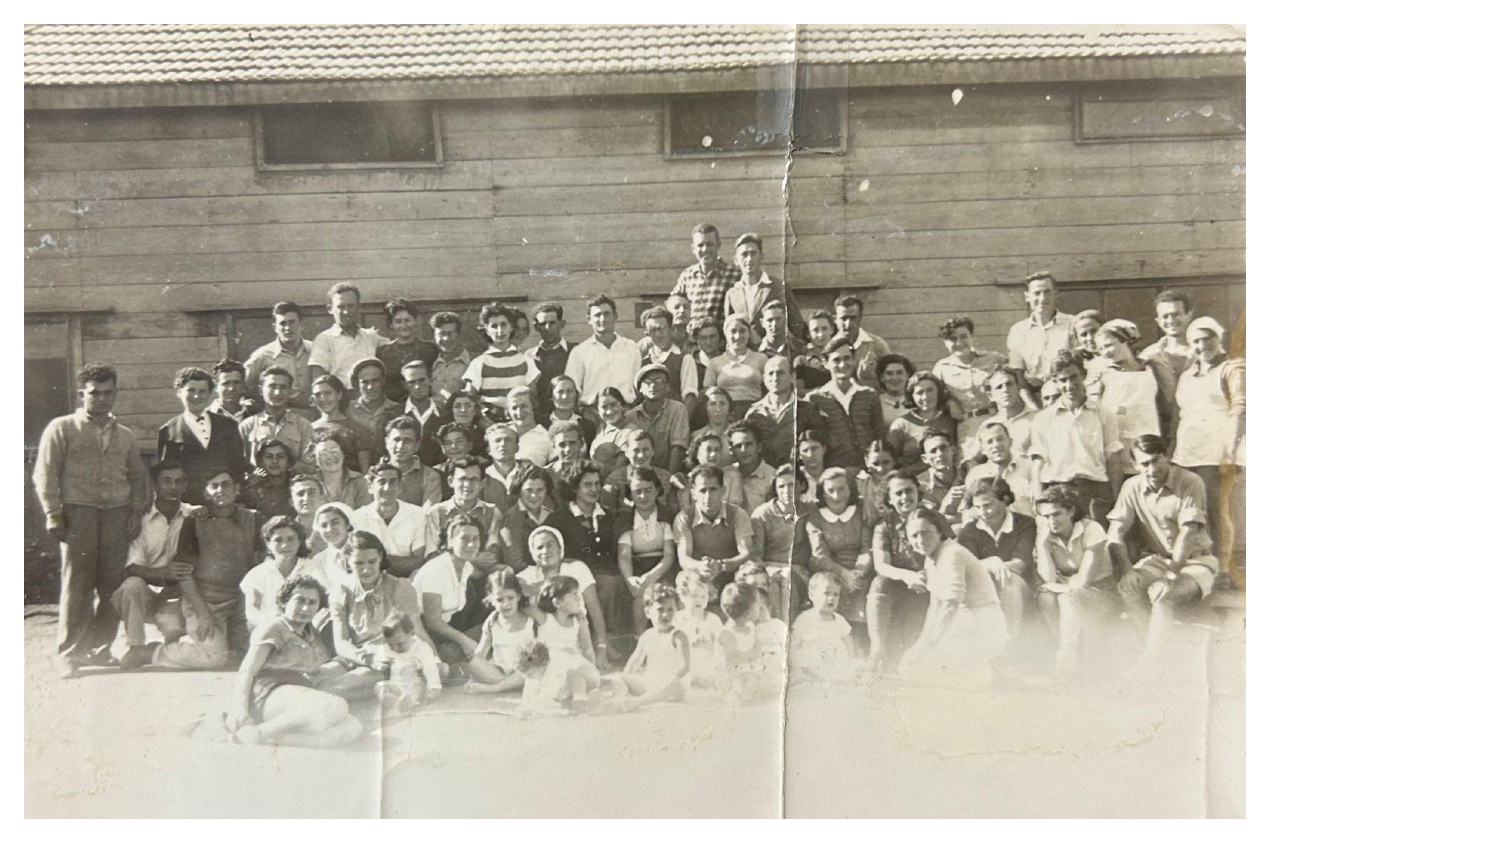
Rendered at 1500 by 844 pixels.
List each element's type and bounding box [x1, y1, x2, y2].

picture [24, 24, 1246, 819]
